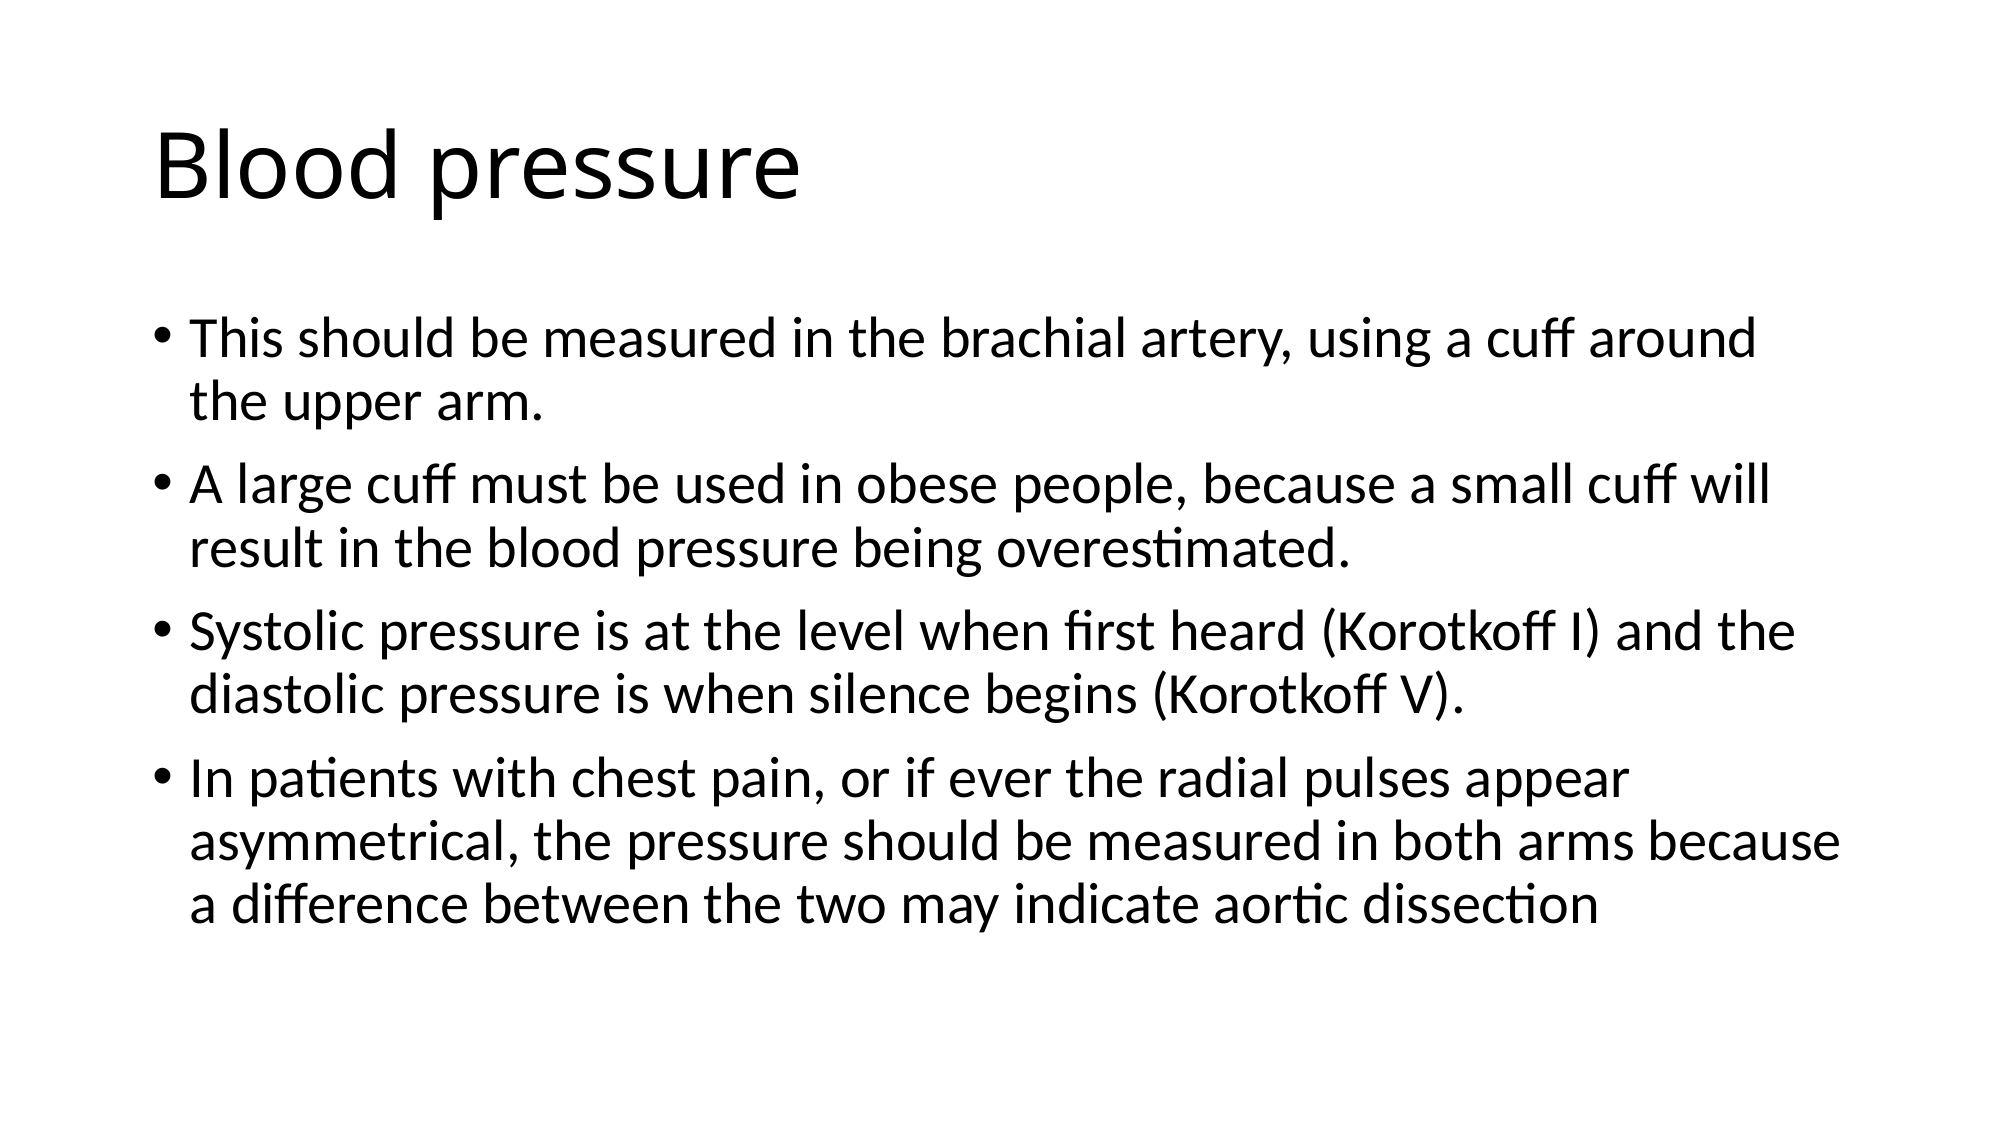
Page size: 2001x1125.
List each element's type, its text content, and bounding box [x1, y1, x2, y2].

title Blood pressure [137, 59, 1863, 278]
list This should be measured in the brachial artery, using a cuff around the upper arm. A large cuff must be used in obese people, because a small cuff will result in the blood pressure being overestimated. Systolic pressure is at the level when first heard (Korotkoff I) and the diastolic pressure is when silence begins (Korotkoff V). In patients with chest pain, or if ever the radial pulses appear asymmetrical, the pressure should be measured in both arms because a difference between the two may indicate aortic dissection [137, 299, 1863, 1014]
